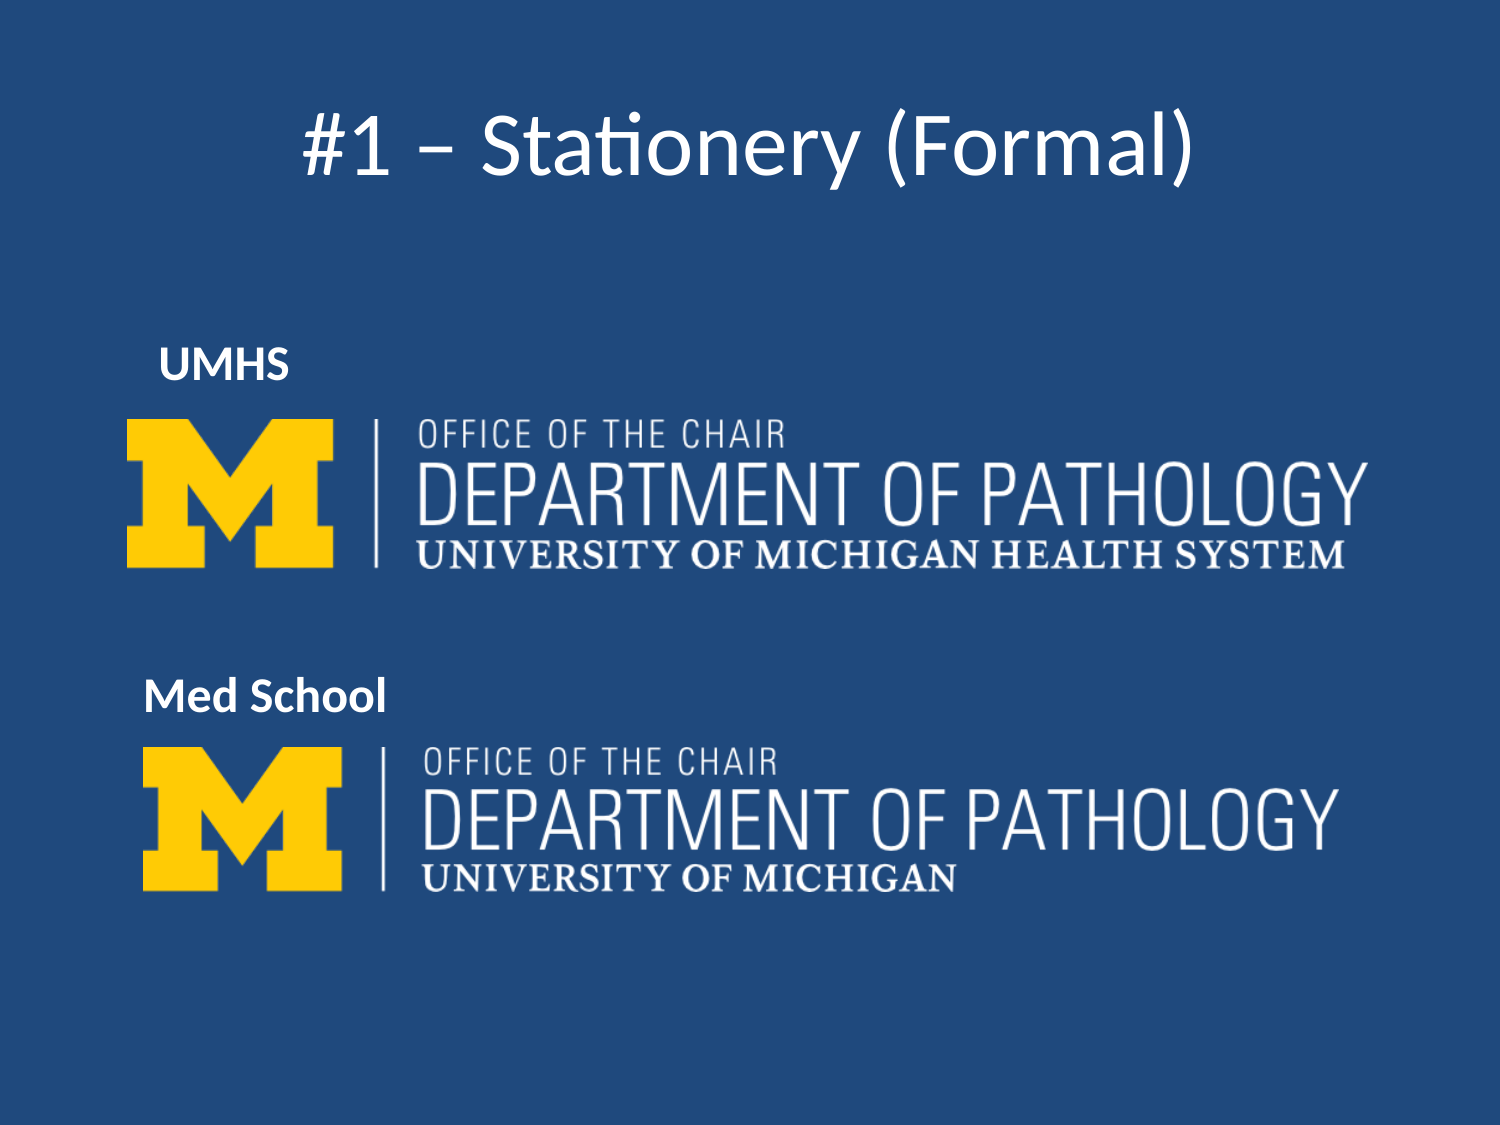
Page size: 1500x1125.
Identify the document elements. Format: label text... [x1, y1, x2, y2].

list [127, 299, 1373, 638]
picture [142, 747, 1339, 892]
title #1 – Stationery (Formal) [75, 45, 1425, 233]
list Med School [127, 654, 1373, 993]
